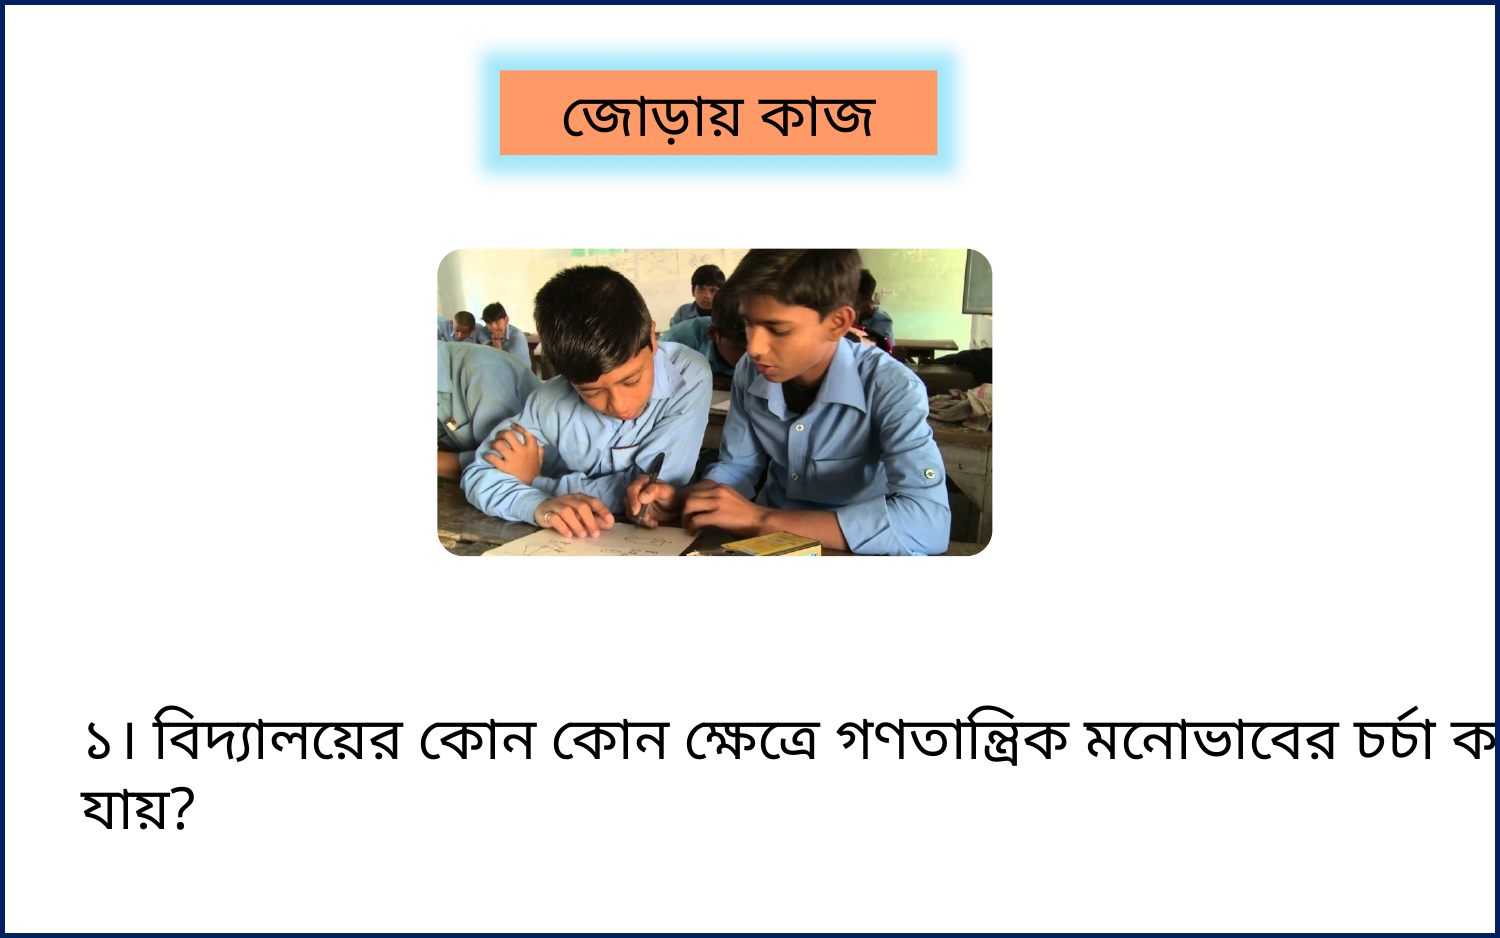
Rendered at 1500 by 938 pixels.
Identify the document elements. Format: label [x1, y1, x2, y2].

picture [437, 248, 993, 557]
text_box [0, 0, 1500, 938]
